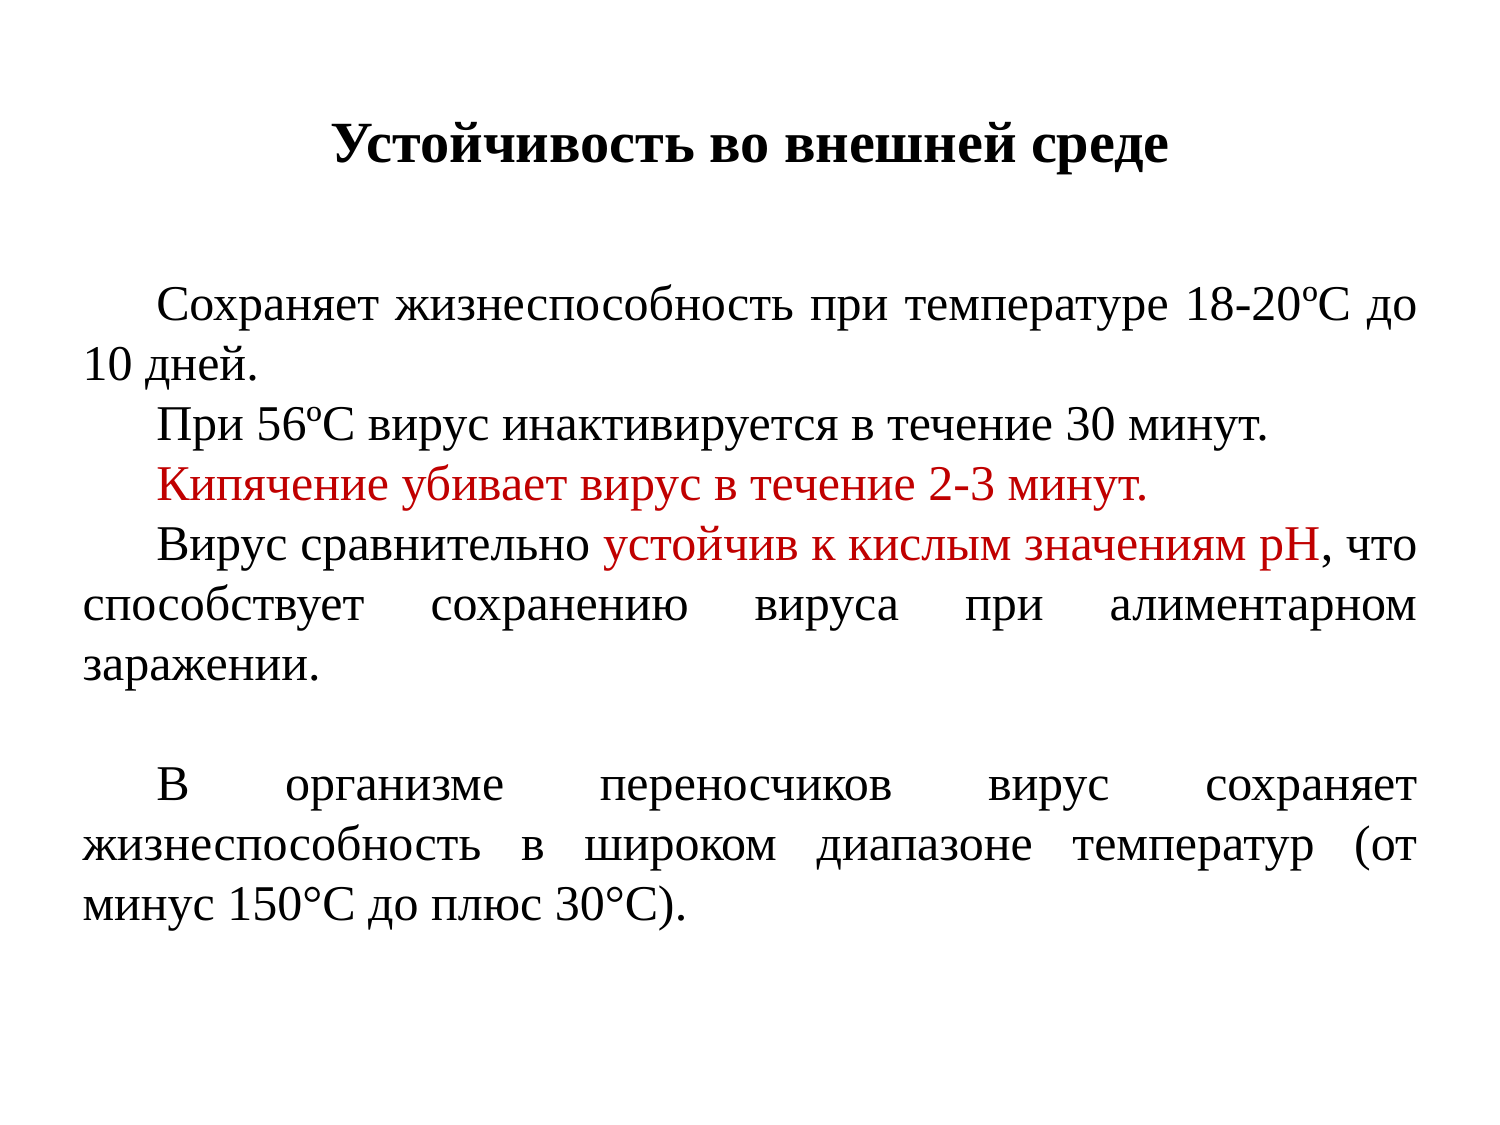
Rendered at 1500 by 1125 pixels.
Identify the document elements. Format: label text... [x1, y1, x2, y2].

list Сохраняет жизнеспособность при температуре 18-20ºС до 10 дней. При 56ºС вирус инактивируется в течение 30 минут. Кипячение убивает вирус в течение 2-3 минут. Вирус сравнительно устойчив к кислым значениям рН, что способствует сохранению вируса при алиментарном заражении. В организме переносчиков вирус сохраняет жизнеспособность в широком диапазоне температур (от минус 150°С до плюс 30°С). [74, 261, 1426, 1006]
title Устойчивость во внешней среде [74, 44, 1426, 234]
